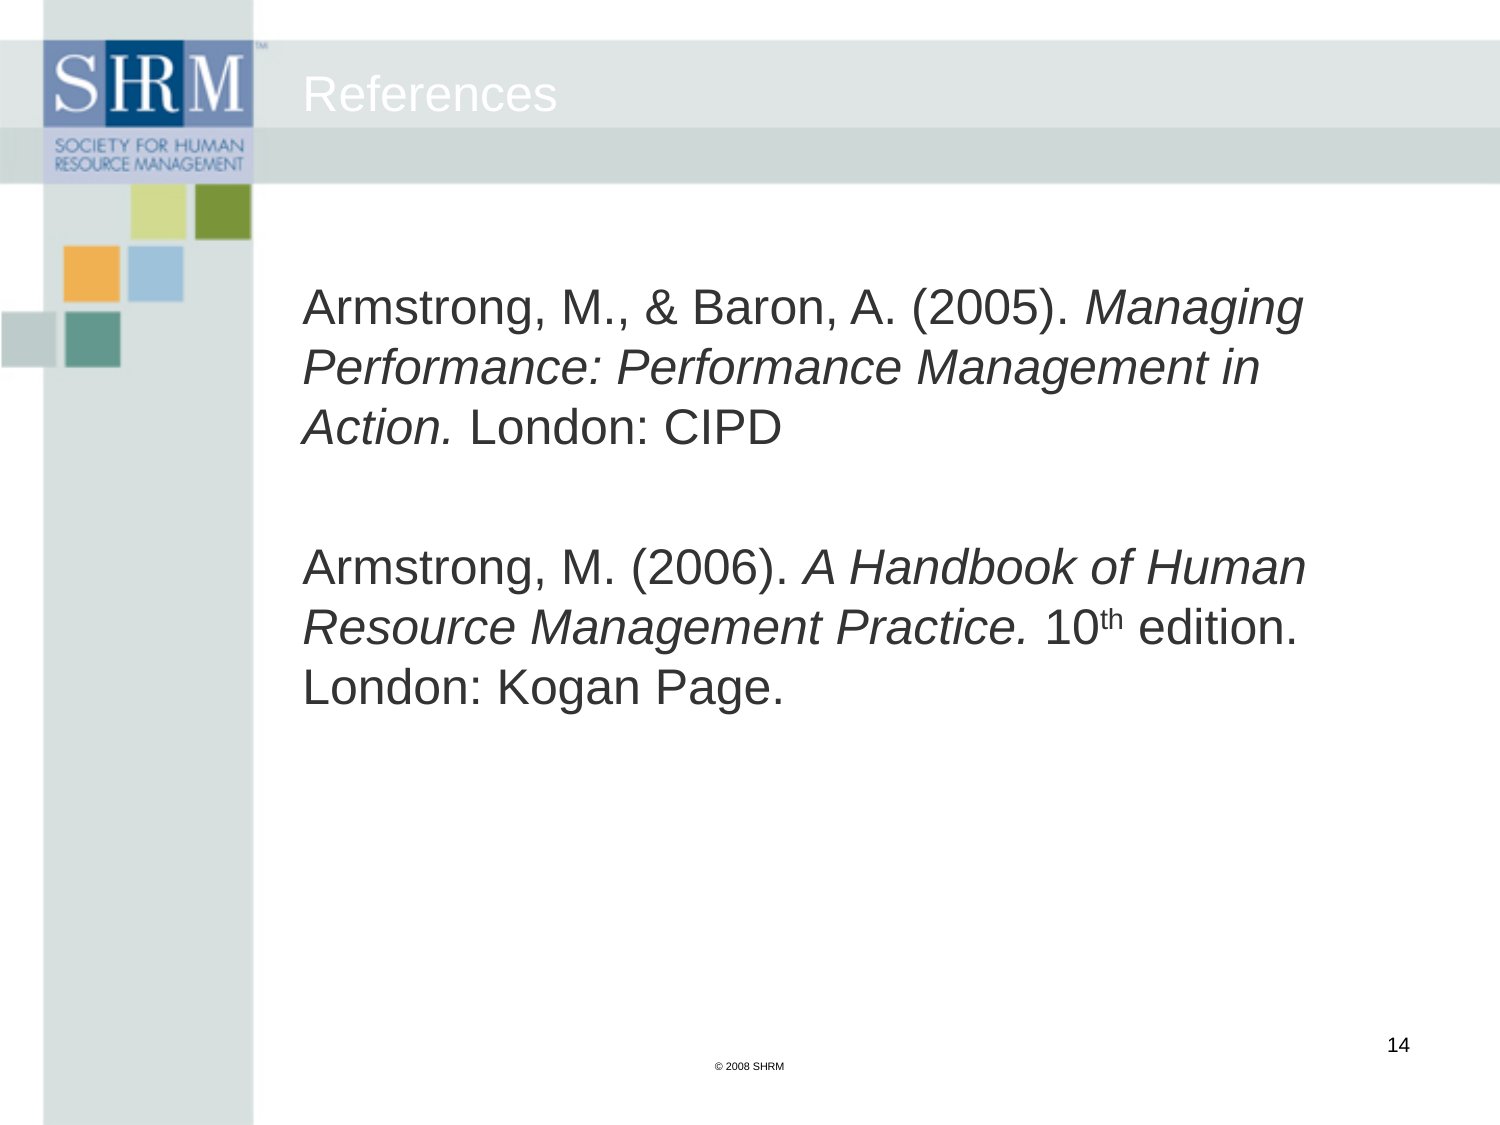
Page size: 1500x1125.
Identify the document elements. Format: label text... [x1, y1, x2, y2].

footer © 2008 SHRM [512, 1050, 988, 1103]
title References [287, 45, 1425, 138]
slide_number 14 [1074, 1024, 1425, 1103]
picture [0, 0, 1500, 1125]
list Armstrong, M., & Baron, A. (2005). Managing Performance: Performance Management in Action. London: CIPD Armstrong, M. (2006). A Handbook of Human Resource Management Practice. 10th edition. London: Kogan Page. [287, 267, 1425, 1005]
